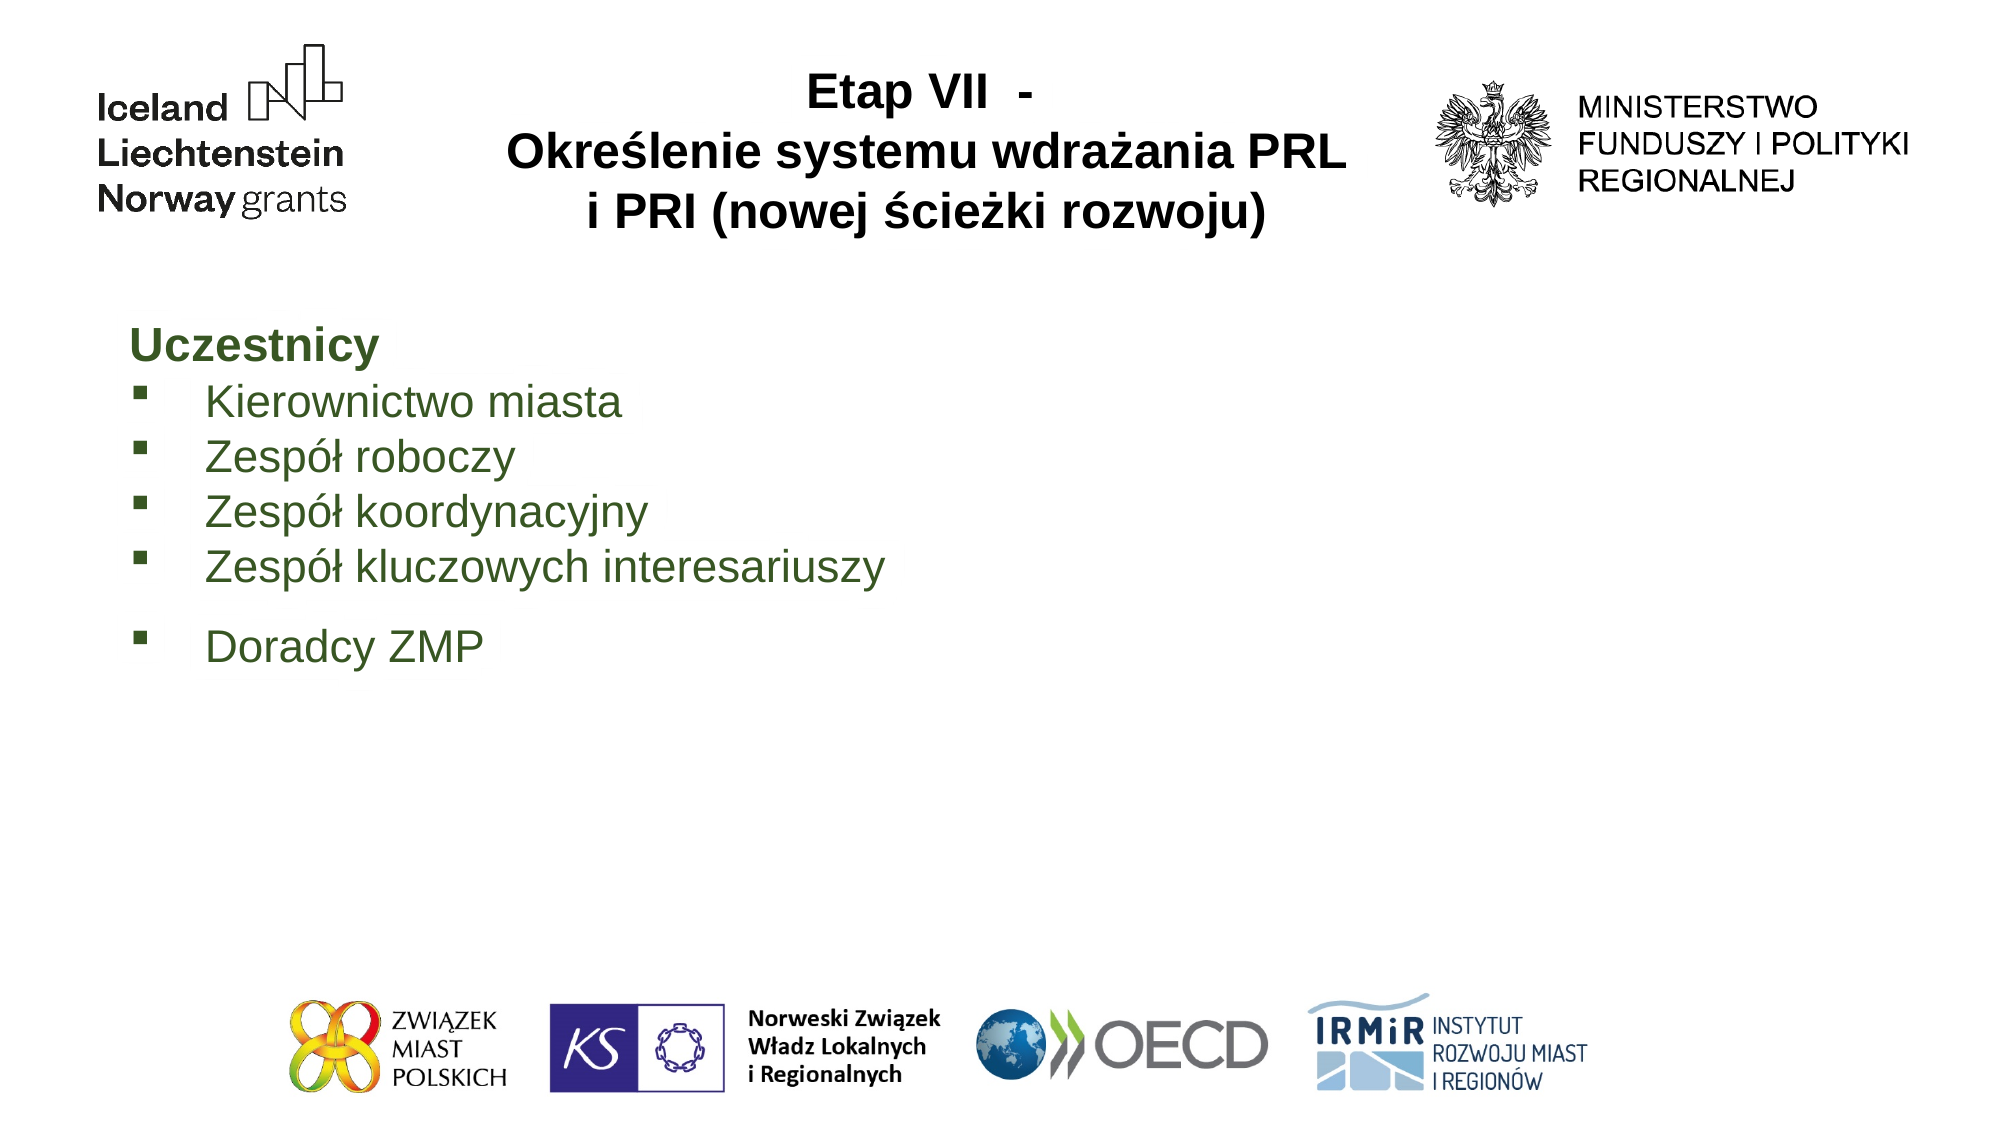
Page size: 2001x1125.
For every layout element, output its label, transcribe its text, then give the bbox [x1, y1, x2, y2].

picture [96, 44, 347, 220]
picture [1405, 59, 1937, 227]
text_box Uczestnicy Kierownictwo miasta Zespół roboczy Zespół koordynacyjny Zespół kluczowych interesariuszy Doradcy ZMP [115, 306, 1819, 798]
text_box Etap VII - Określenie systemu wdrażania PRL i PRI (nowej ścieżki rozwoju) [487, 50, 1367, 251]
picture [223, 964, 1649, 1119]
